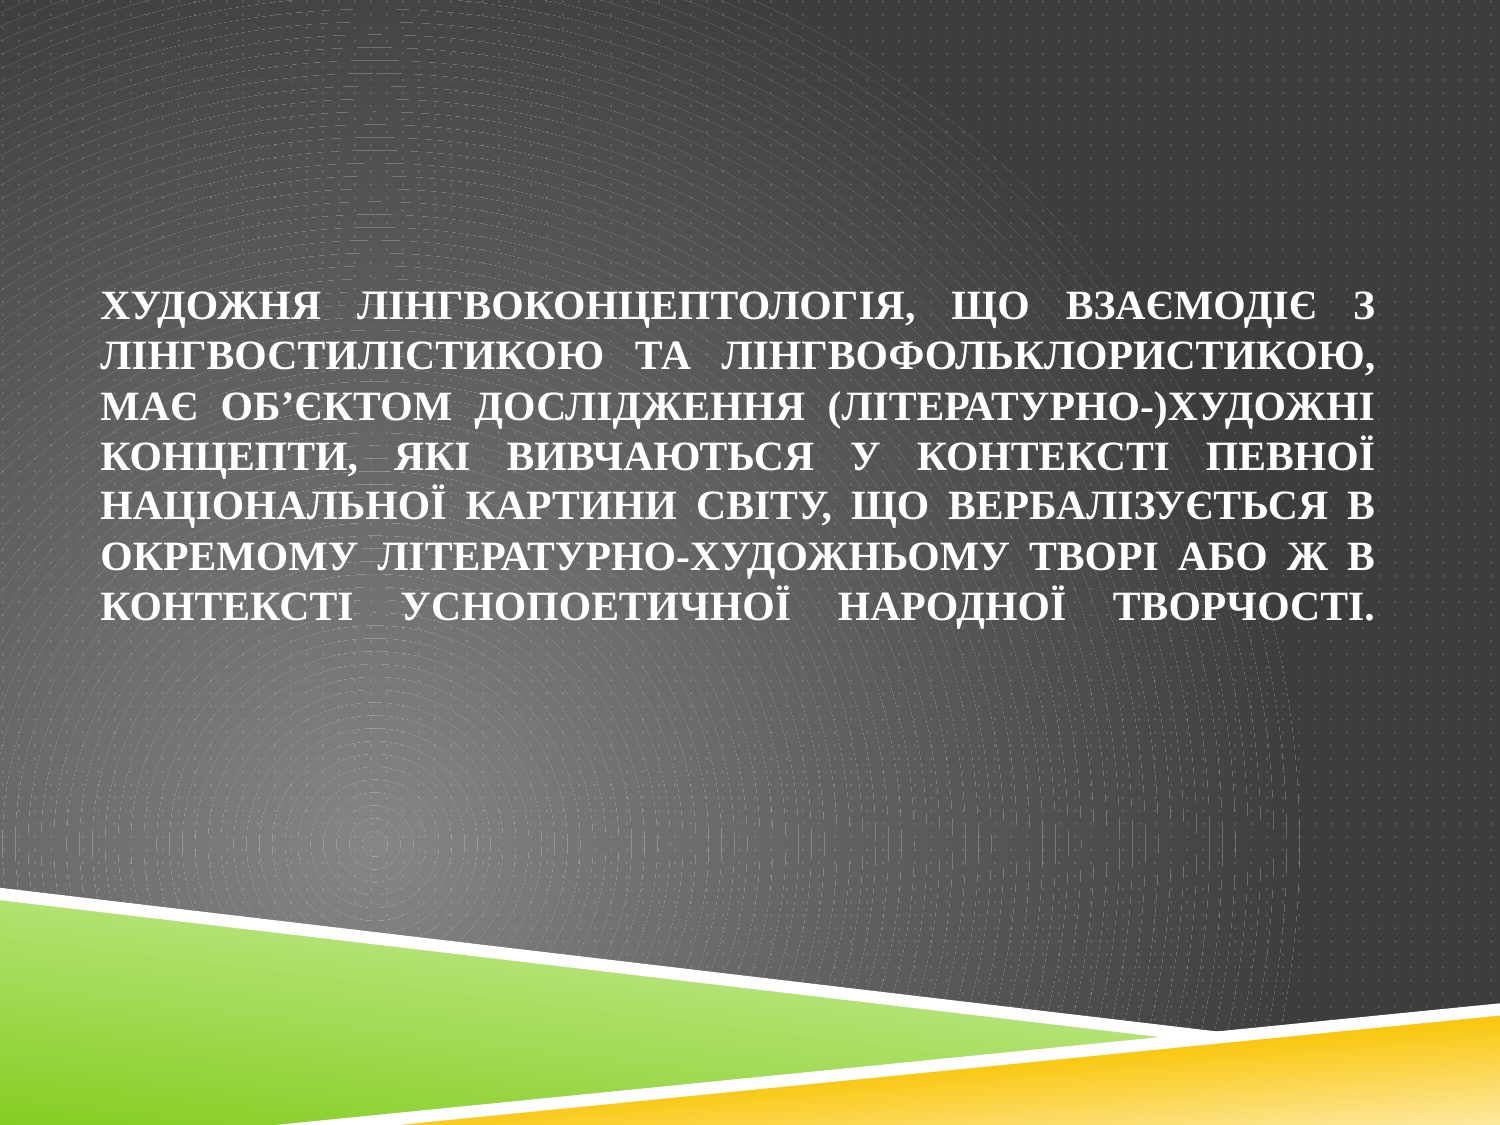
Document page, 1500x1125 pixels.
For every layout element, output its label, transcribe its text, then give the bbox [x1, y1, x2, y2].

title Художня лінгвоконцептологія, що взаємодіє з лінгвостилістикою та лінгвофольклористикою, має об’єктом дослідження (літературно-)художні концепти, які вивчаються у контексті певної національної картини світу, що вербалізується в окремому літературно-художньому творі або ж в контексті уснопоетичної народної творчості. [100, 196, 1376, 811]
